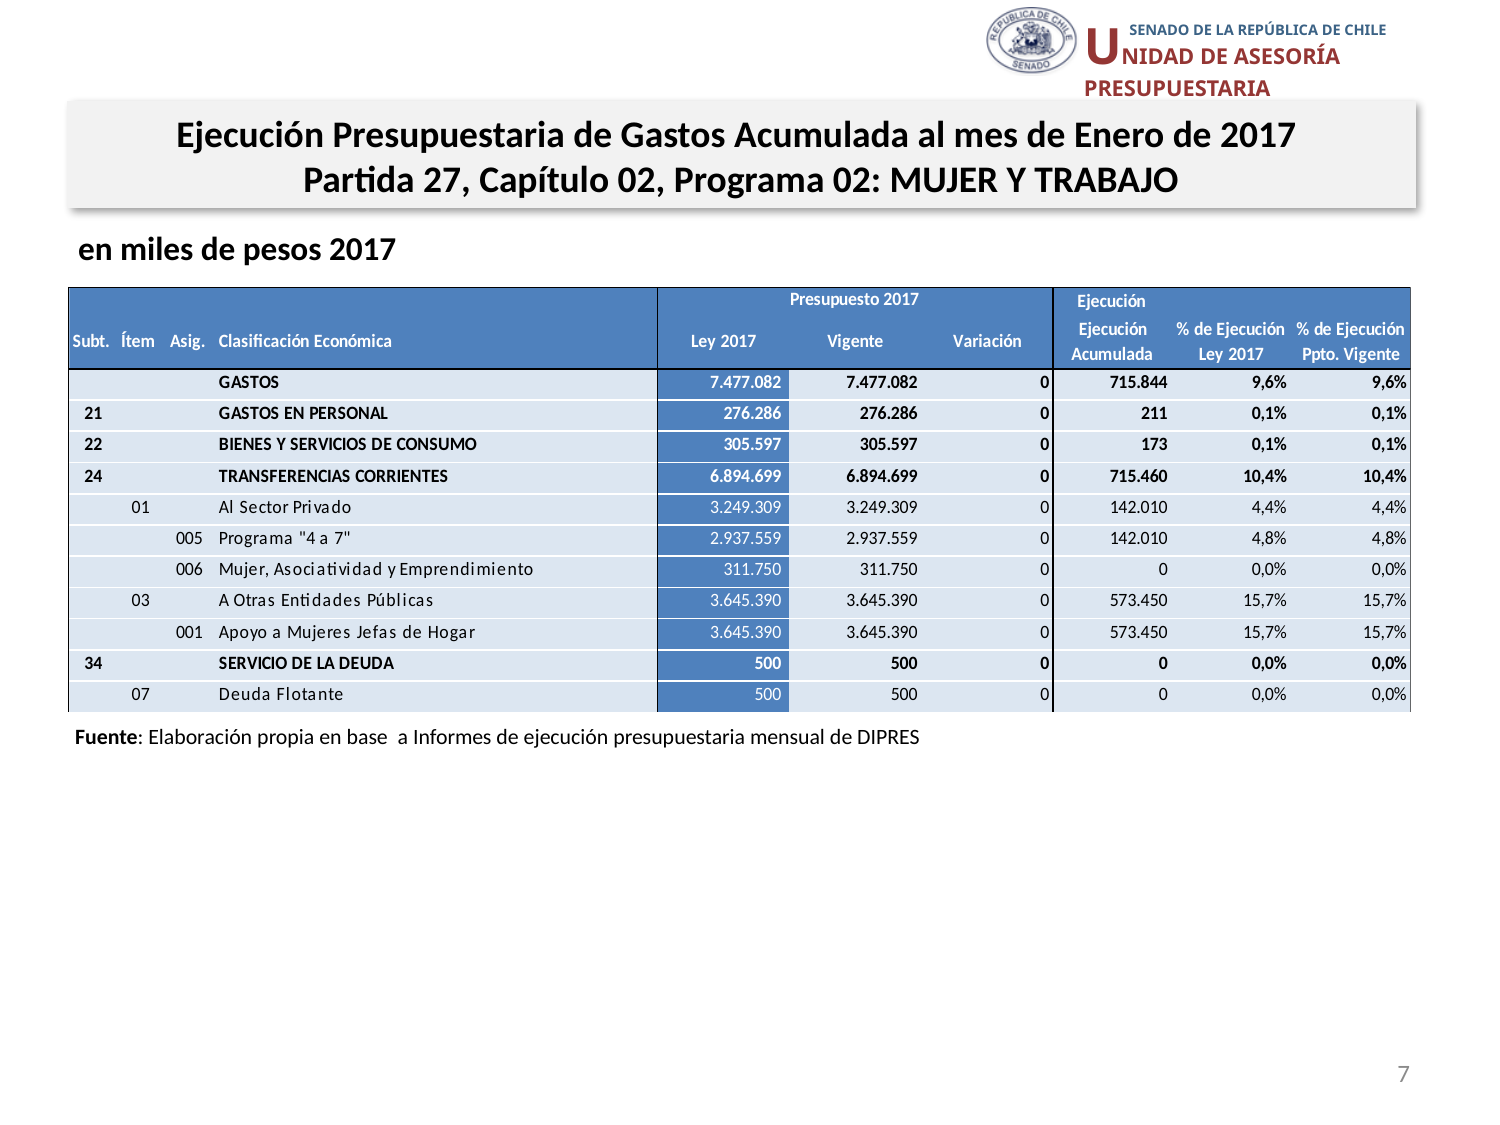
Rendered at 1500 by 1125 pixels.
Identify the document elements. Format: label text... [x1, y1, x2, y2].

picture [986, 7, 1079, 76]
footer Fuente: Elaboración propia en base a Informes de ejecución presupuestaria mensual de DIPRES [60, 715, 1440, 776]
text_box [67, 286, 1412, 714]
text_box Ejecución Presupuestaria de Gastos Acumulada al mes de Enero de 2017 Partida 27, Capítulo 02, Programa 02: MUJER Y TRABAJO [67, 101, 1415, 208]
slide_number 7 [1074, 1042, 1425, 1103]
text_box en miles de pesos 2017 [63, 219, 1414, 289]
